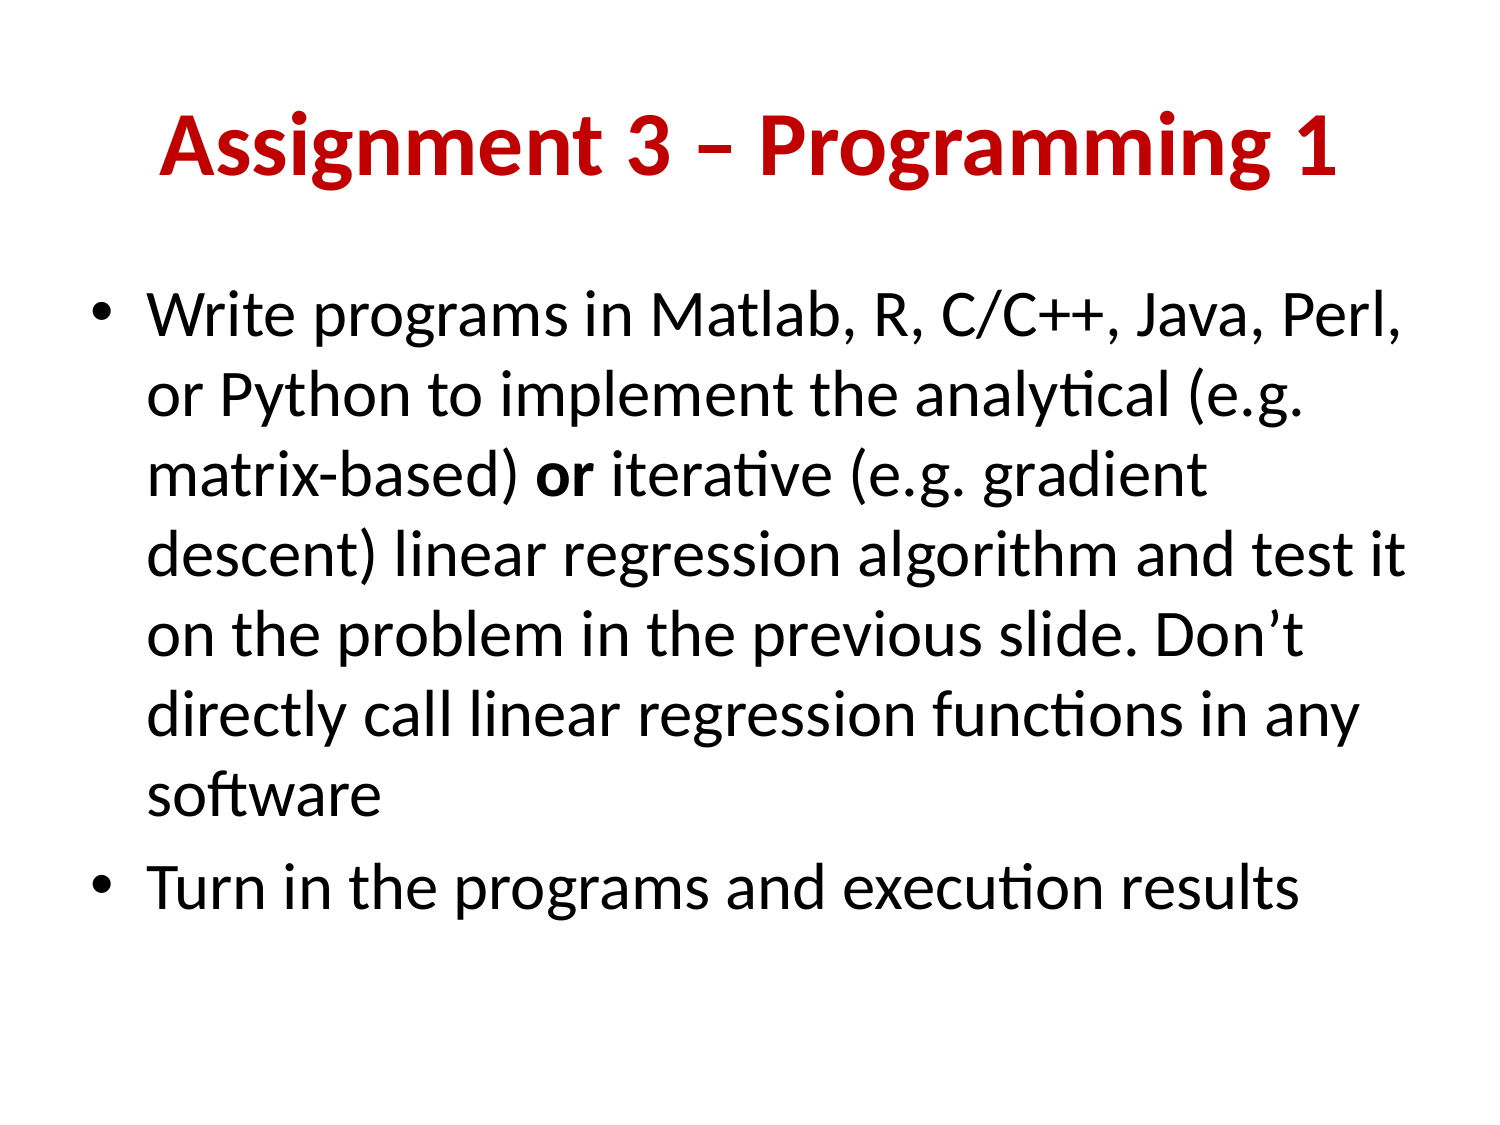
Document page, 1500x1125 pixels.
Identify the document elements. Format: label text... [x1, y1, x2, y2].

title Assignment 3 – Programming 1 [75, 45, 1425, 233]
list Write programs in Matlab, R, C/C++, Java, Perl, or Python to implement the analytical (e.g. matrix-based) or iterative (e.g. gradient descent) linear regression algorithm and test it on the problem in the previous slide. Don’t directly call linear regression functions in any software Turn in the programs and execution results [75, 262, 1425, 1005]
